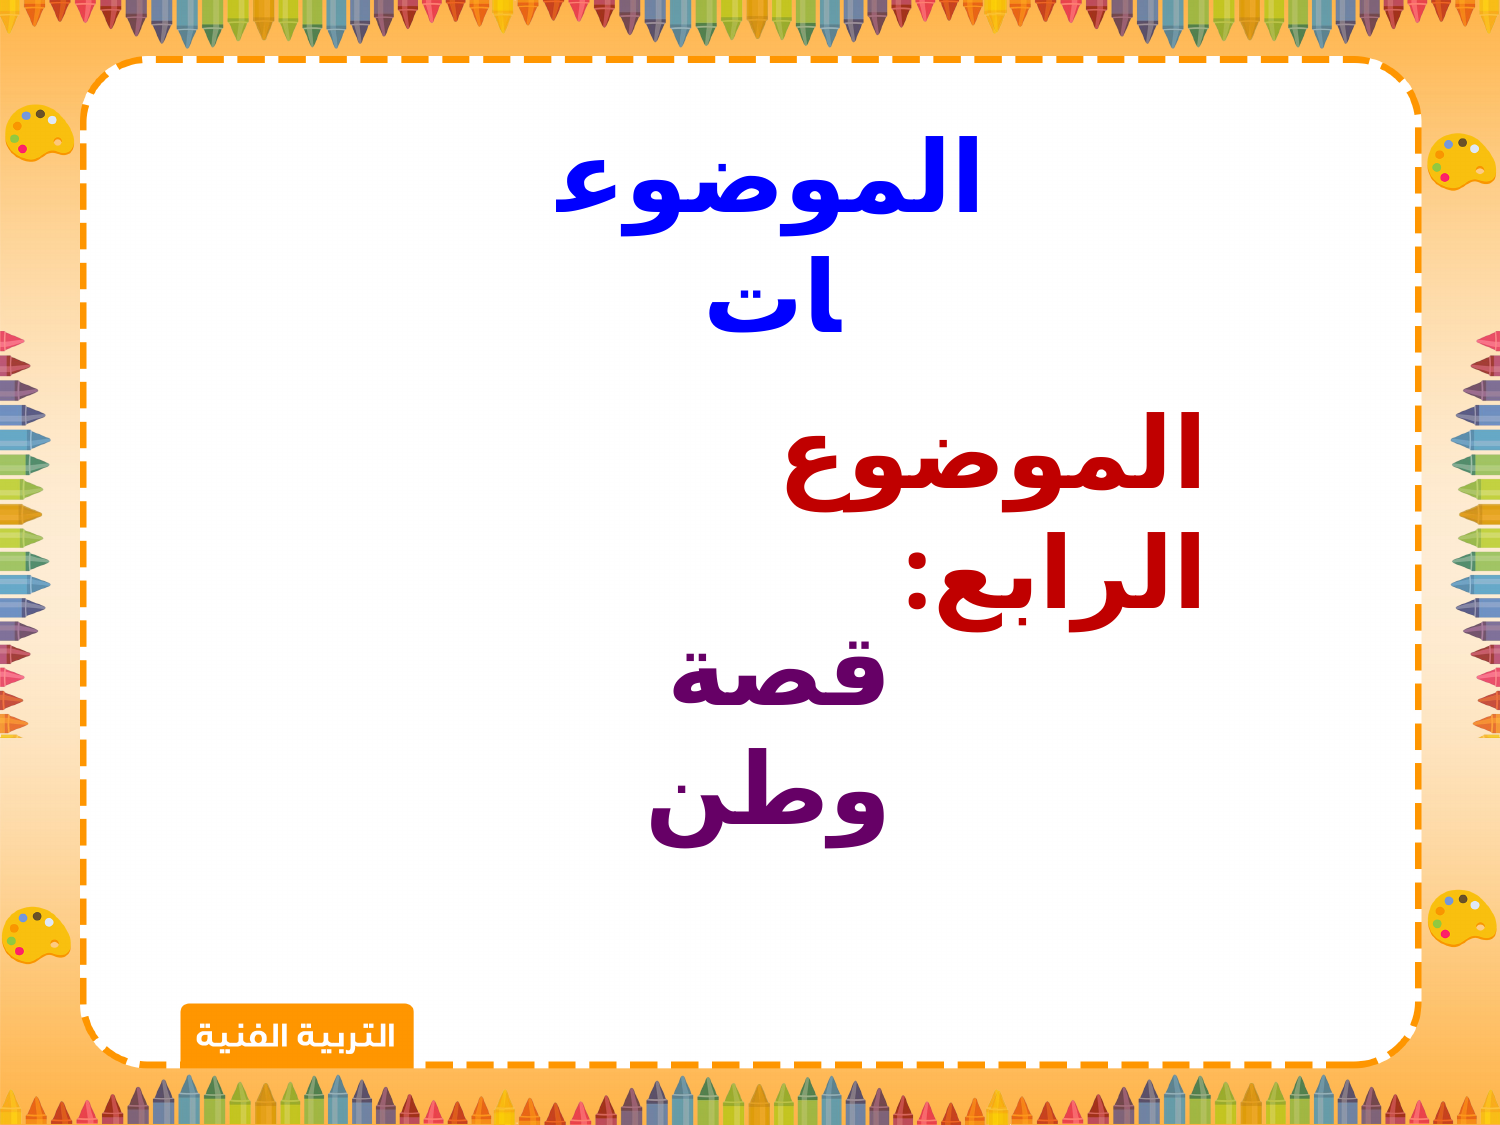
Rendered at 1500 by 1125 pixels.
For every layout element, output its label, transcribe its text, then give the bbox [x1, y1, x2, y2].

text_box الموضوعات [538, 105, 1006, 361]
text_box الموضوع الرابع: [621, 380, 1223, 636]
picture [0, 0, 1500, 1125]
text_box قصة وطن [492, 597, 907, 853]
